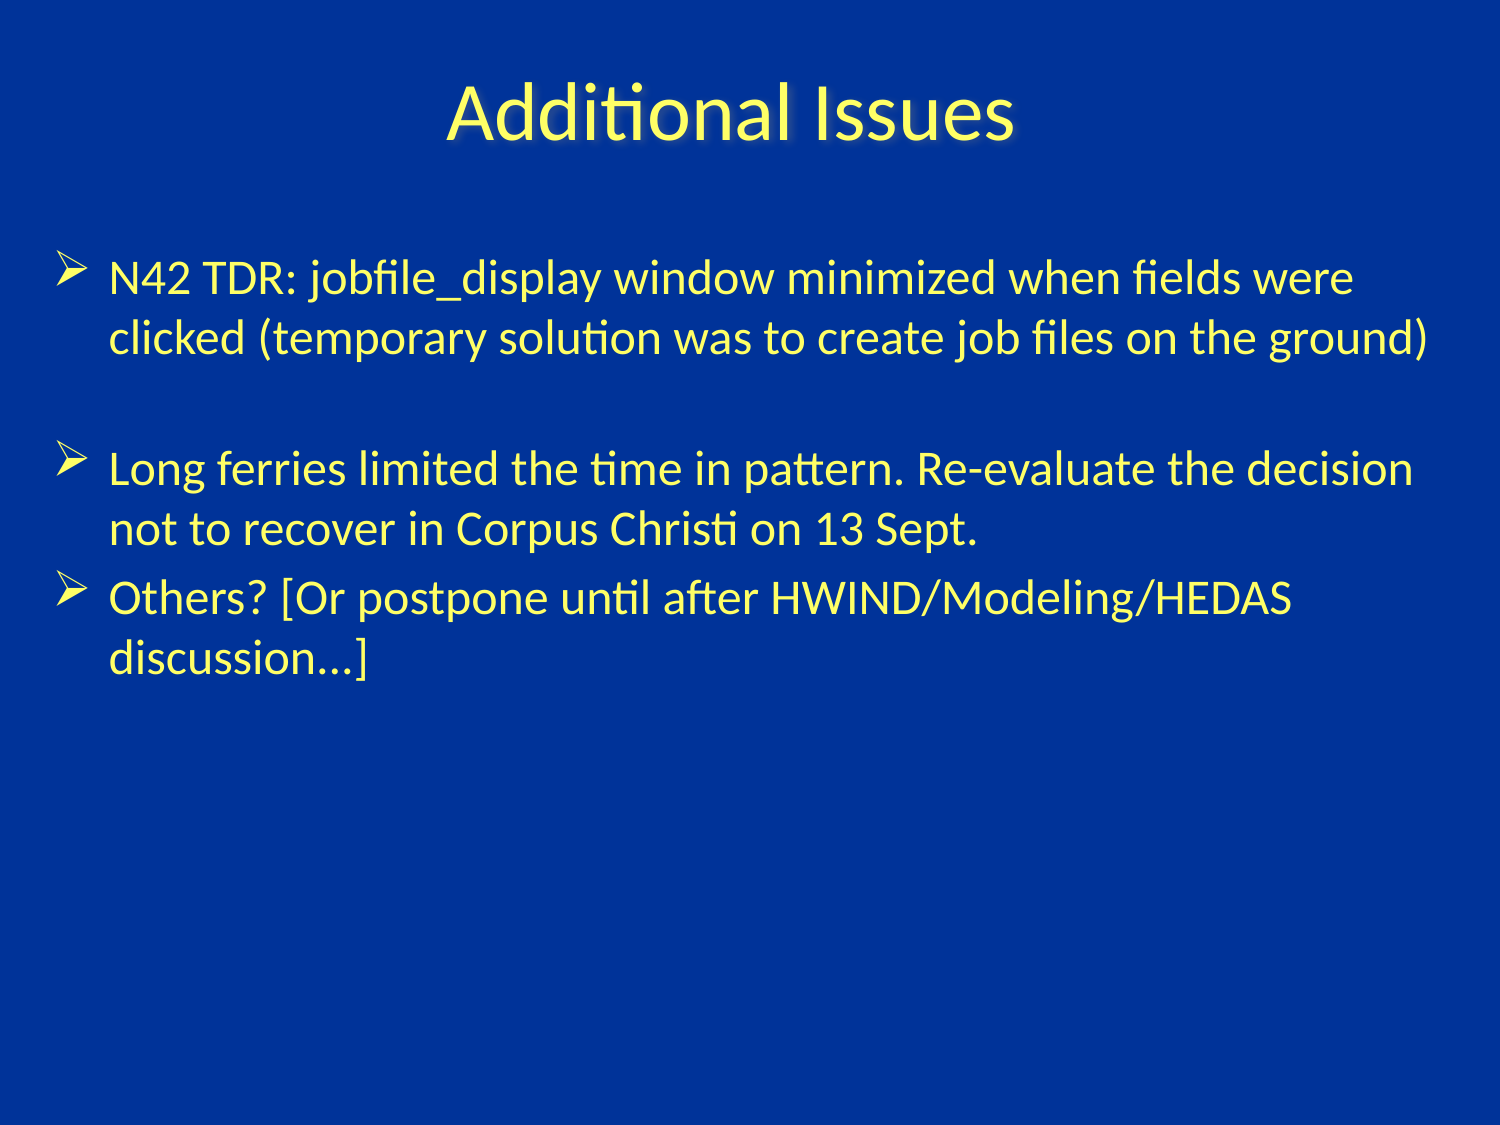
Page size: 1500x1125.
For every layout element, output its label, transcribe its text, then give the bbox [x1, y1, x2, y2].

text_box Additional Issues [262, 50, 1200, 165]
text_box N42 TDR: jobfile_display window minimized when fields were clicked (temporary solution was to create job files on the ground) Long ferries limited the time in pattern. Re-evaluate the decision not to recover in Corpus Christi on 13 Sept. Others? [Or postpone until after HWIND/Modeling/HEDAS discussion...] [37, 237, 1450, 1013]
